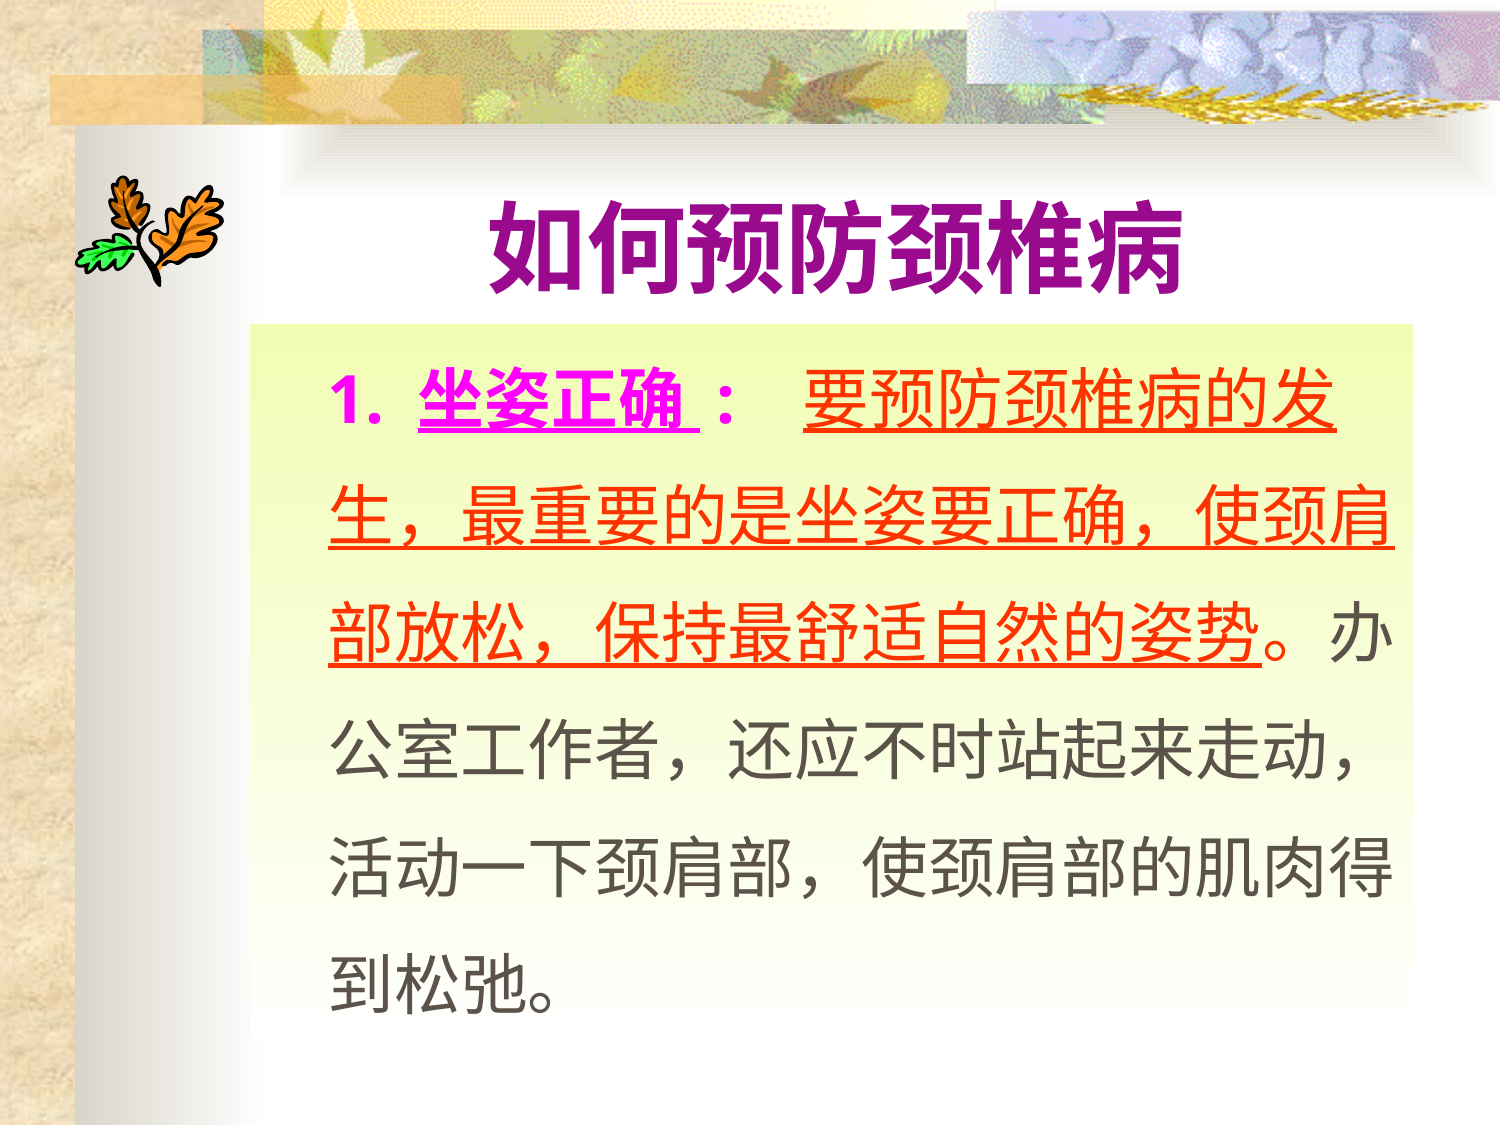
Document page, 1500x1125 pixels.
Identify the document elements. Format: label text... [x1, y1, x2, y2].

list 1. 坐姿正确 : 要预防颈椎病的发 生，最重要的是坐姿要正确，使颈肩 部放松，保持最舒适自然的姿势。办 公室工作者，还应不时站起来走动， 活动一下颈肩部，使颈肩部的肌肉得 到松弛。 [249, 324, 1413, 1038]
text_box 如何预防颈椎病 [271, 178, 1400, 313]
picture [0, 0, 1500, 1125]
